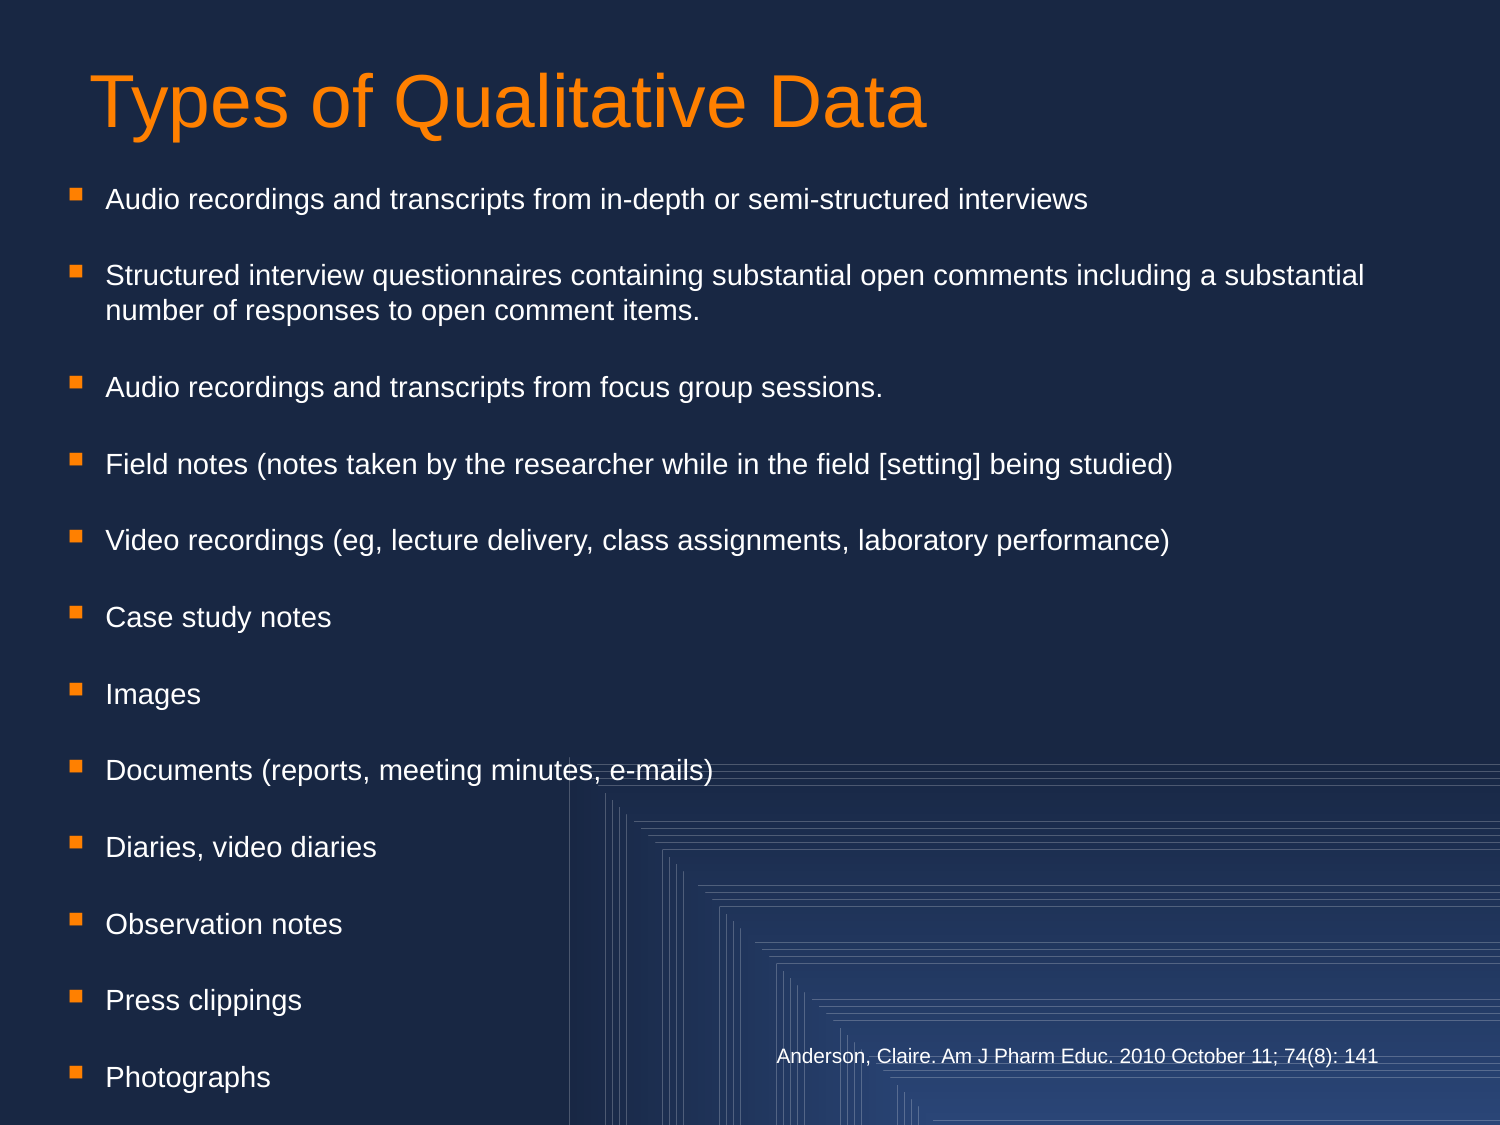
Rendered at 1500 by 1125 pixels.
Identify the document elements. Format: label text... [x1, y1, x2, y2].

text_box Anderson, Claire. Am J Pharm Educ. 2010 October 11; 74(8): 141 [761, 1035, 1483, 1075]
title Types of Qualitative Data [75, 45, 1425, 233]
list Audio recordings and transcripts from in-depth or semi-structured interviews Structured interview questionnaires containing substantial open comments including a substantial number of responses to open comment items. Audio recordings and transcripts from focus group sessions. Field notes (notes taken by the researcher while in the field [setting] being studied) Video recordings (eg, lecture delivery, class assignments, laboratory performance) Case study notes Images Documents (reports, meeting minutes, e-mails) Diaries, video diaries Observation notes Press clippings Photographs [53, 172, 1404, 916]
